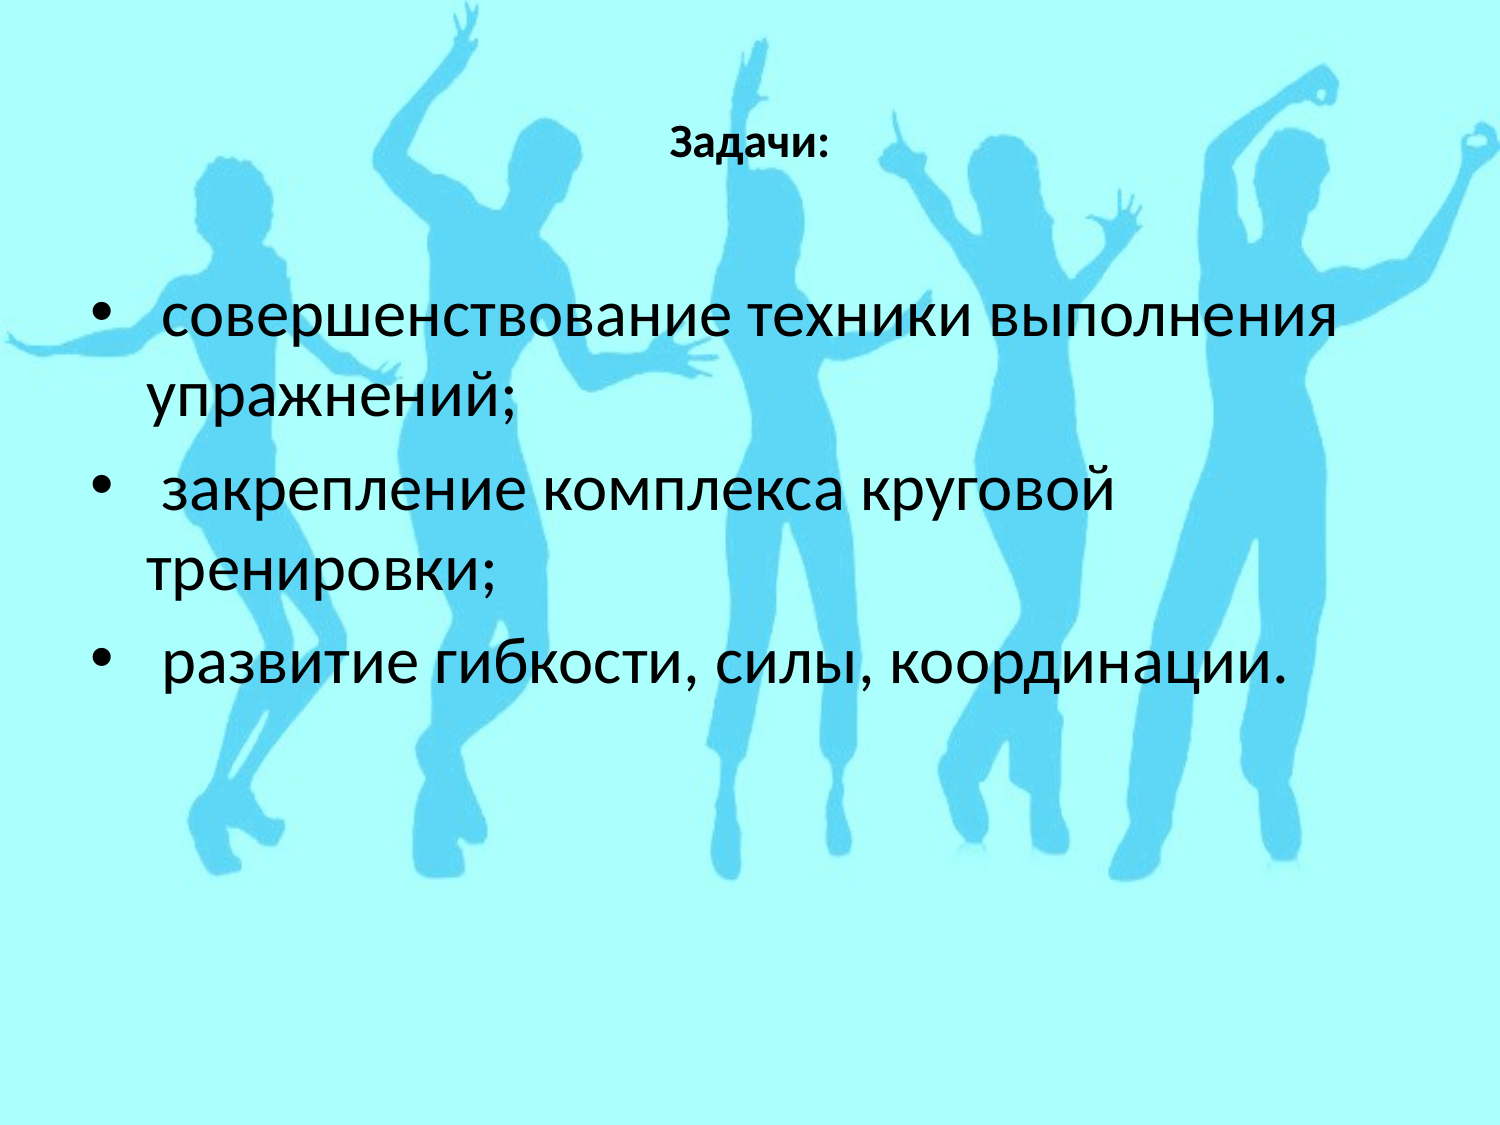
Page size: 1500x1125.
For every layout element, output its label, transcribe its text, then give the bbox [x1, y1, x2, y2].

list совершенствование техники выполнения упражнений; закрепление комплекса круговой тренировки; развитие гибкости, силы, координации. [75, 262, 1425, 1005]
title Задачи: [75, 45, 1425, 233]
picture [0, 0, 1500, 1125]
